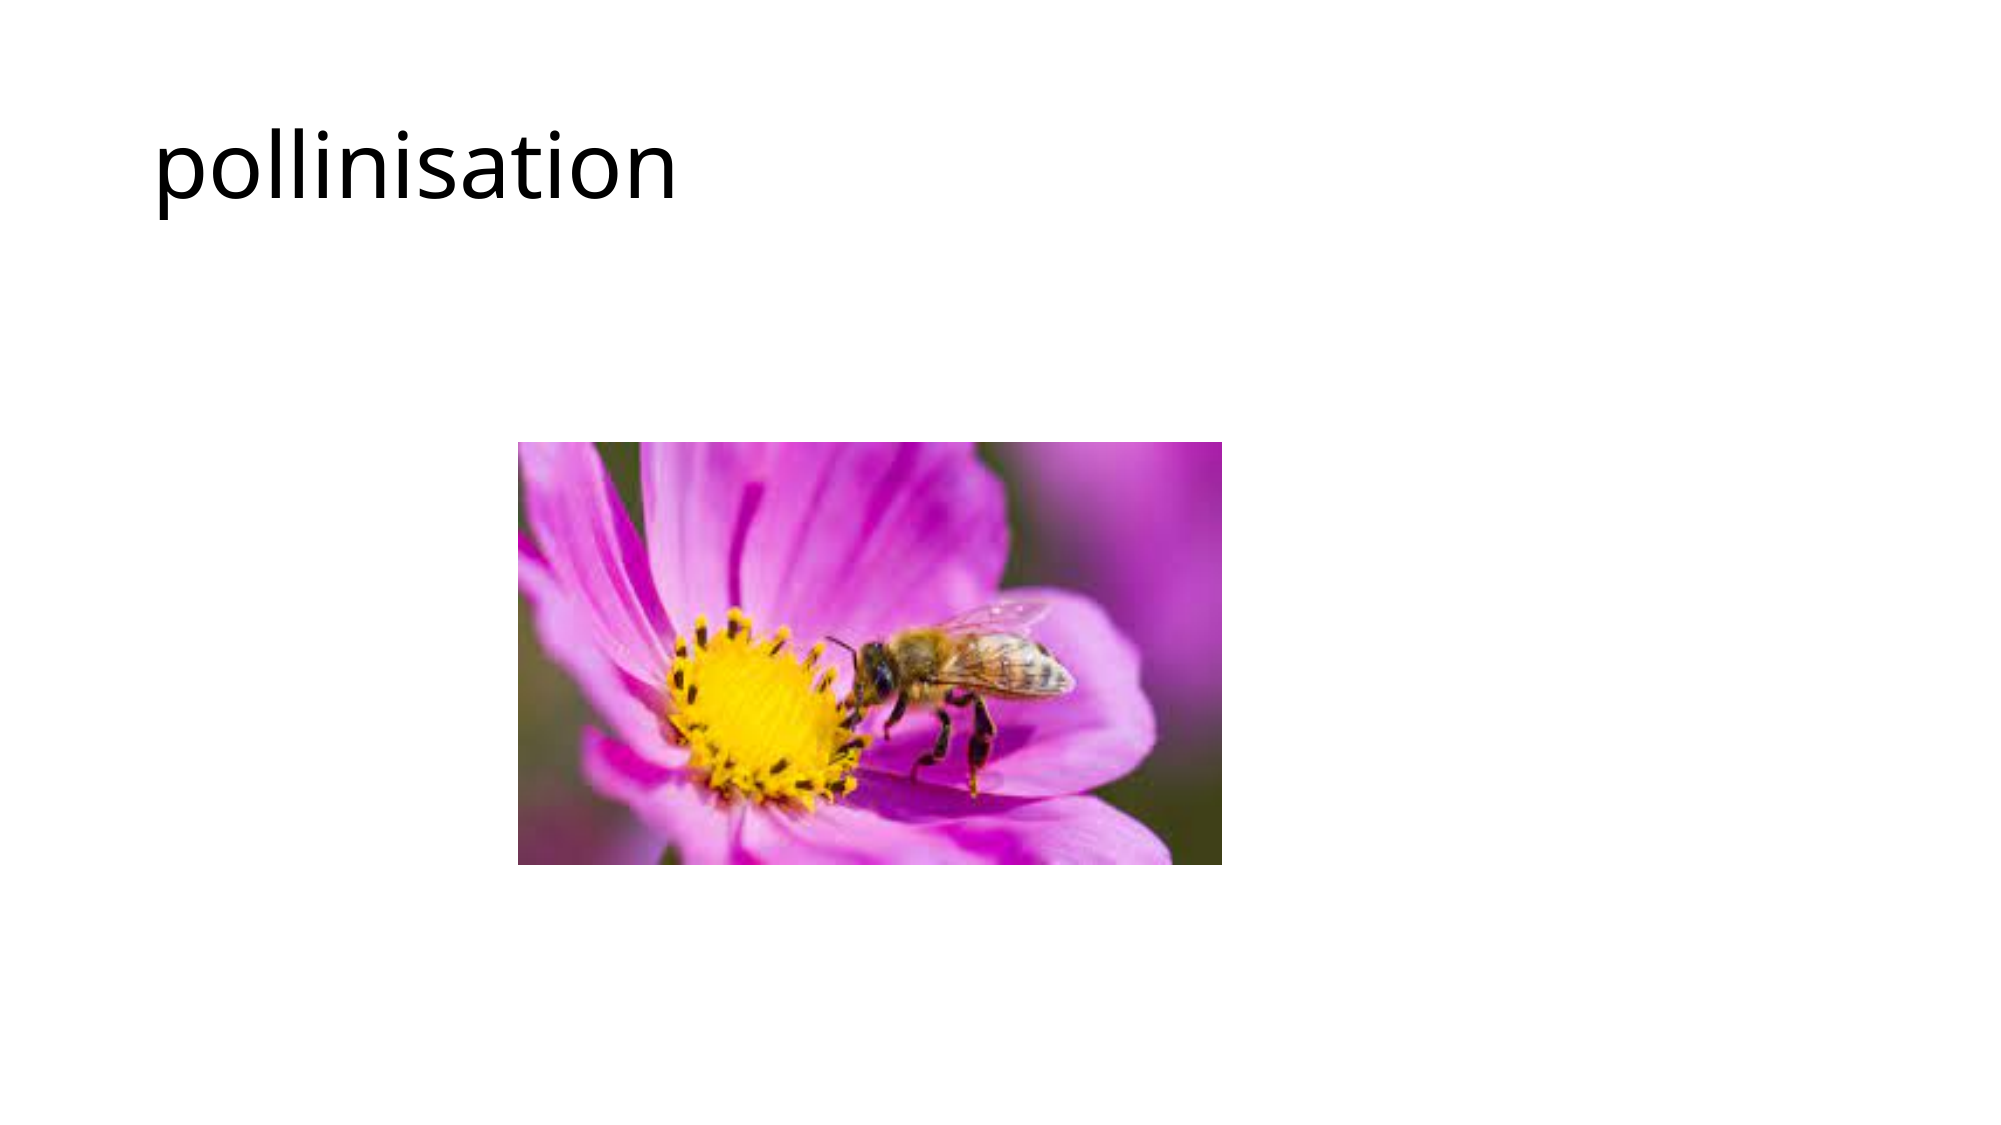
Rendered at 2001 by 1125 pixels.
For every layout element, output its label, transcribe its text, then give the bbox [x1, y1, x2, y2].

title pollinisation [137, 59, 1863, 278]
picture [518, 442, 1222, 865]
